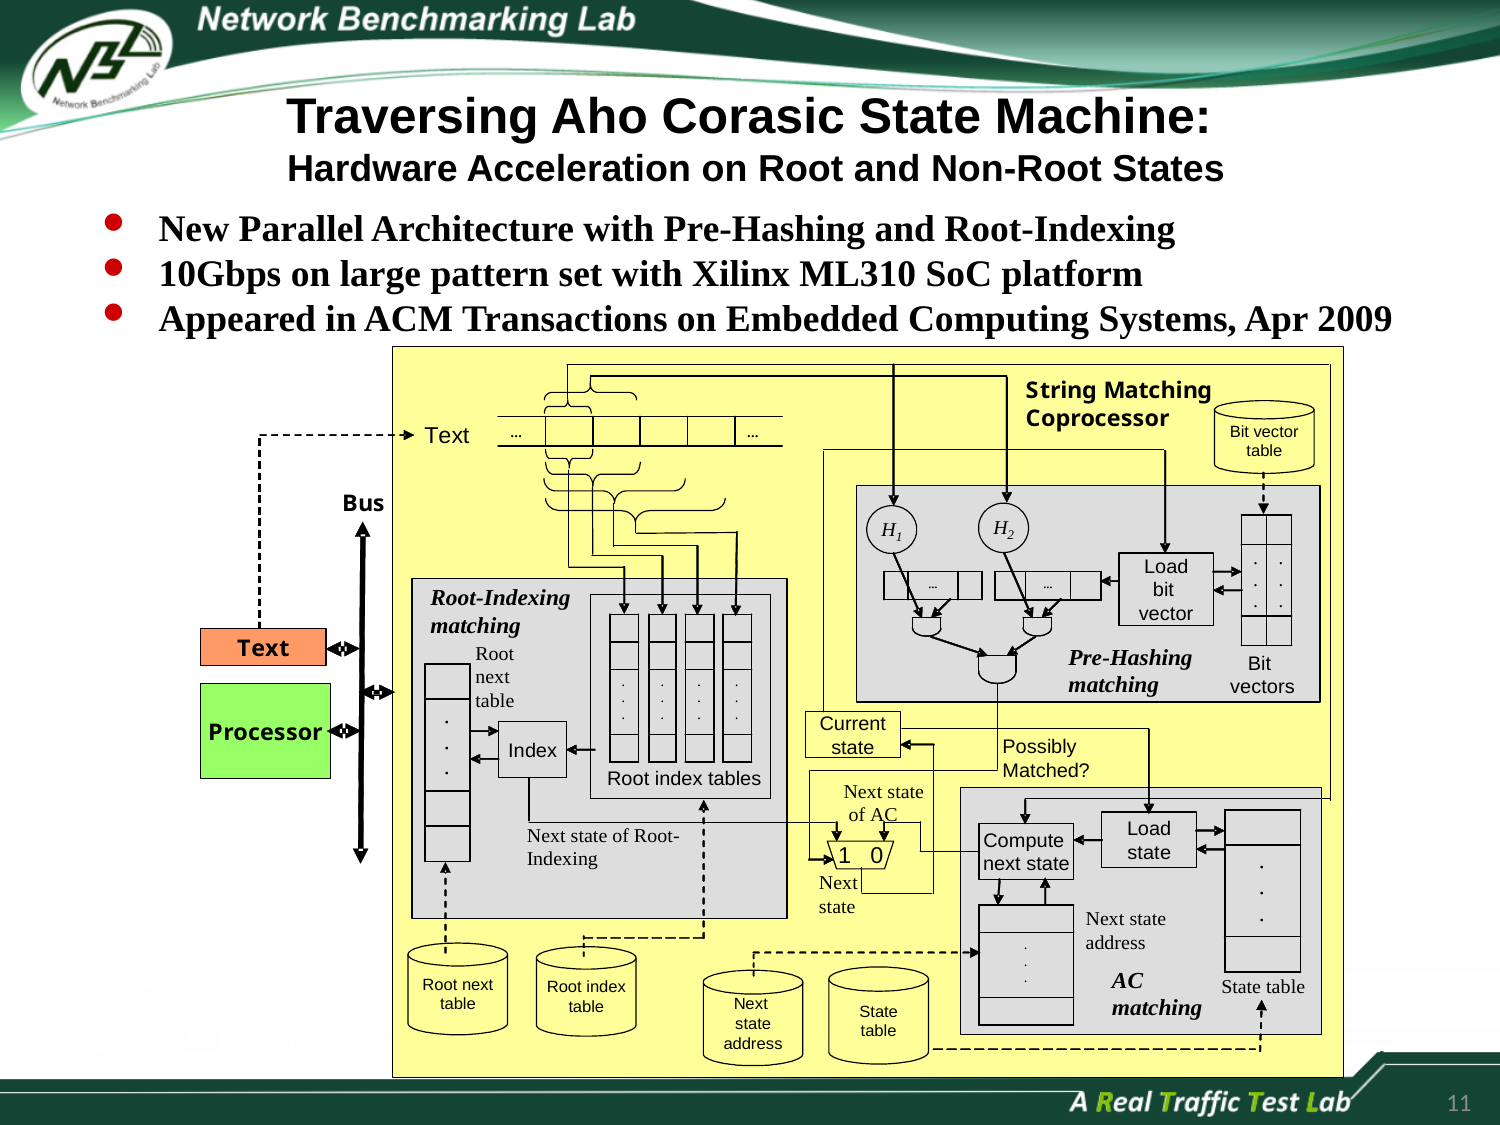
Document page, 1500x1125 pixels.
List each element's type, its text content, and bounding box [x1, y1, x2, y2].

text_box Traversing Aho Corasic State Machine: Hardware Acceleration on Root and Non-Root States [99, 26, 1413, 196]
text_box New Parallel Architecture with Pre-Hashing and Root-Indexing 10Gbps on large pattern set with Xilinx ML310 SoC platform Appeared in ACM Transactions on Embedded Computing Systems, Apr 2009 [87, 196, 1442, 349]
picture [0, 0, 1500, 162]
slide_number 11 [1382, 1078, 1487, 1125]
picture [0, 345, 1500, 1125]
